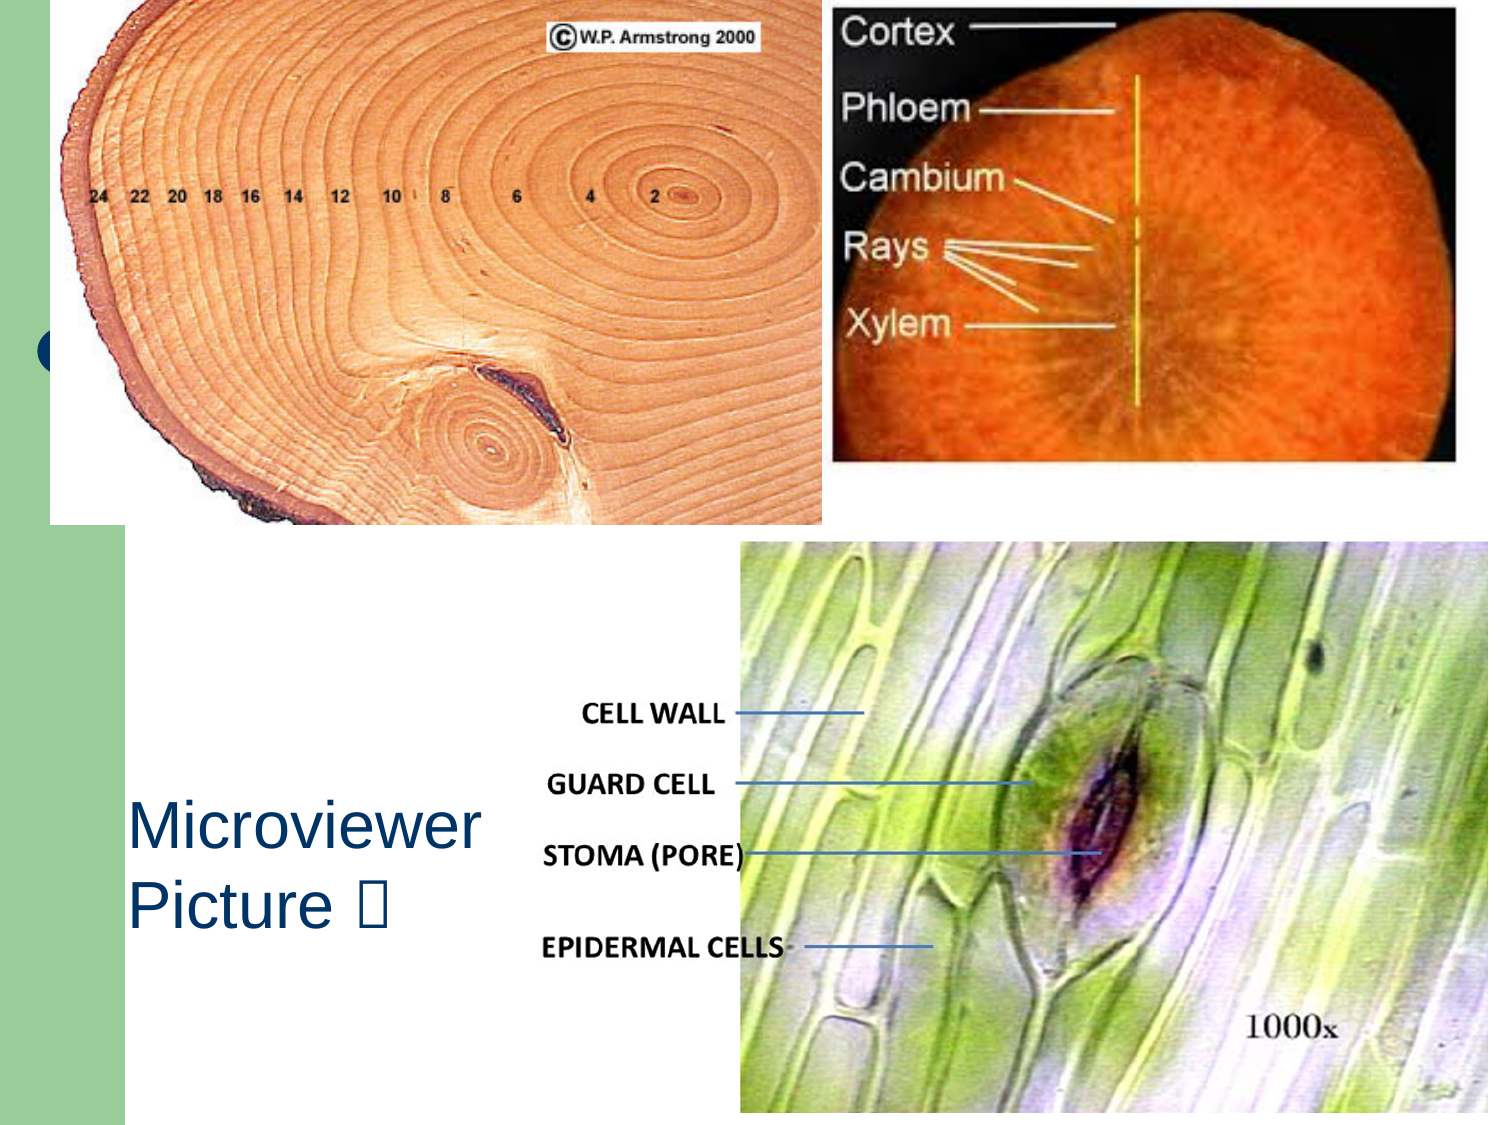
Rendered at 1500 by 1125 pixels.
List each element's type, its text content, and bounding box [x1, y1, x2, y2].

picture [528, 537, 1488, 1113]
picture [49, 0, 1469, 526]
text_box Microviewer Picture  [112, 774, 523, 950]
